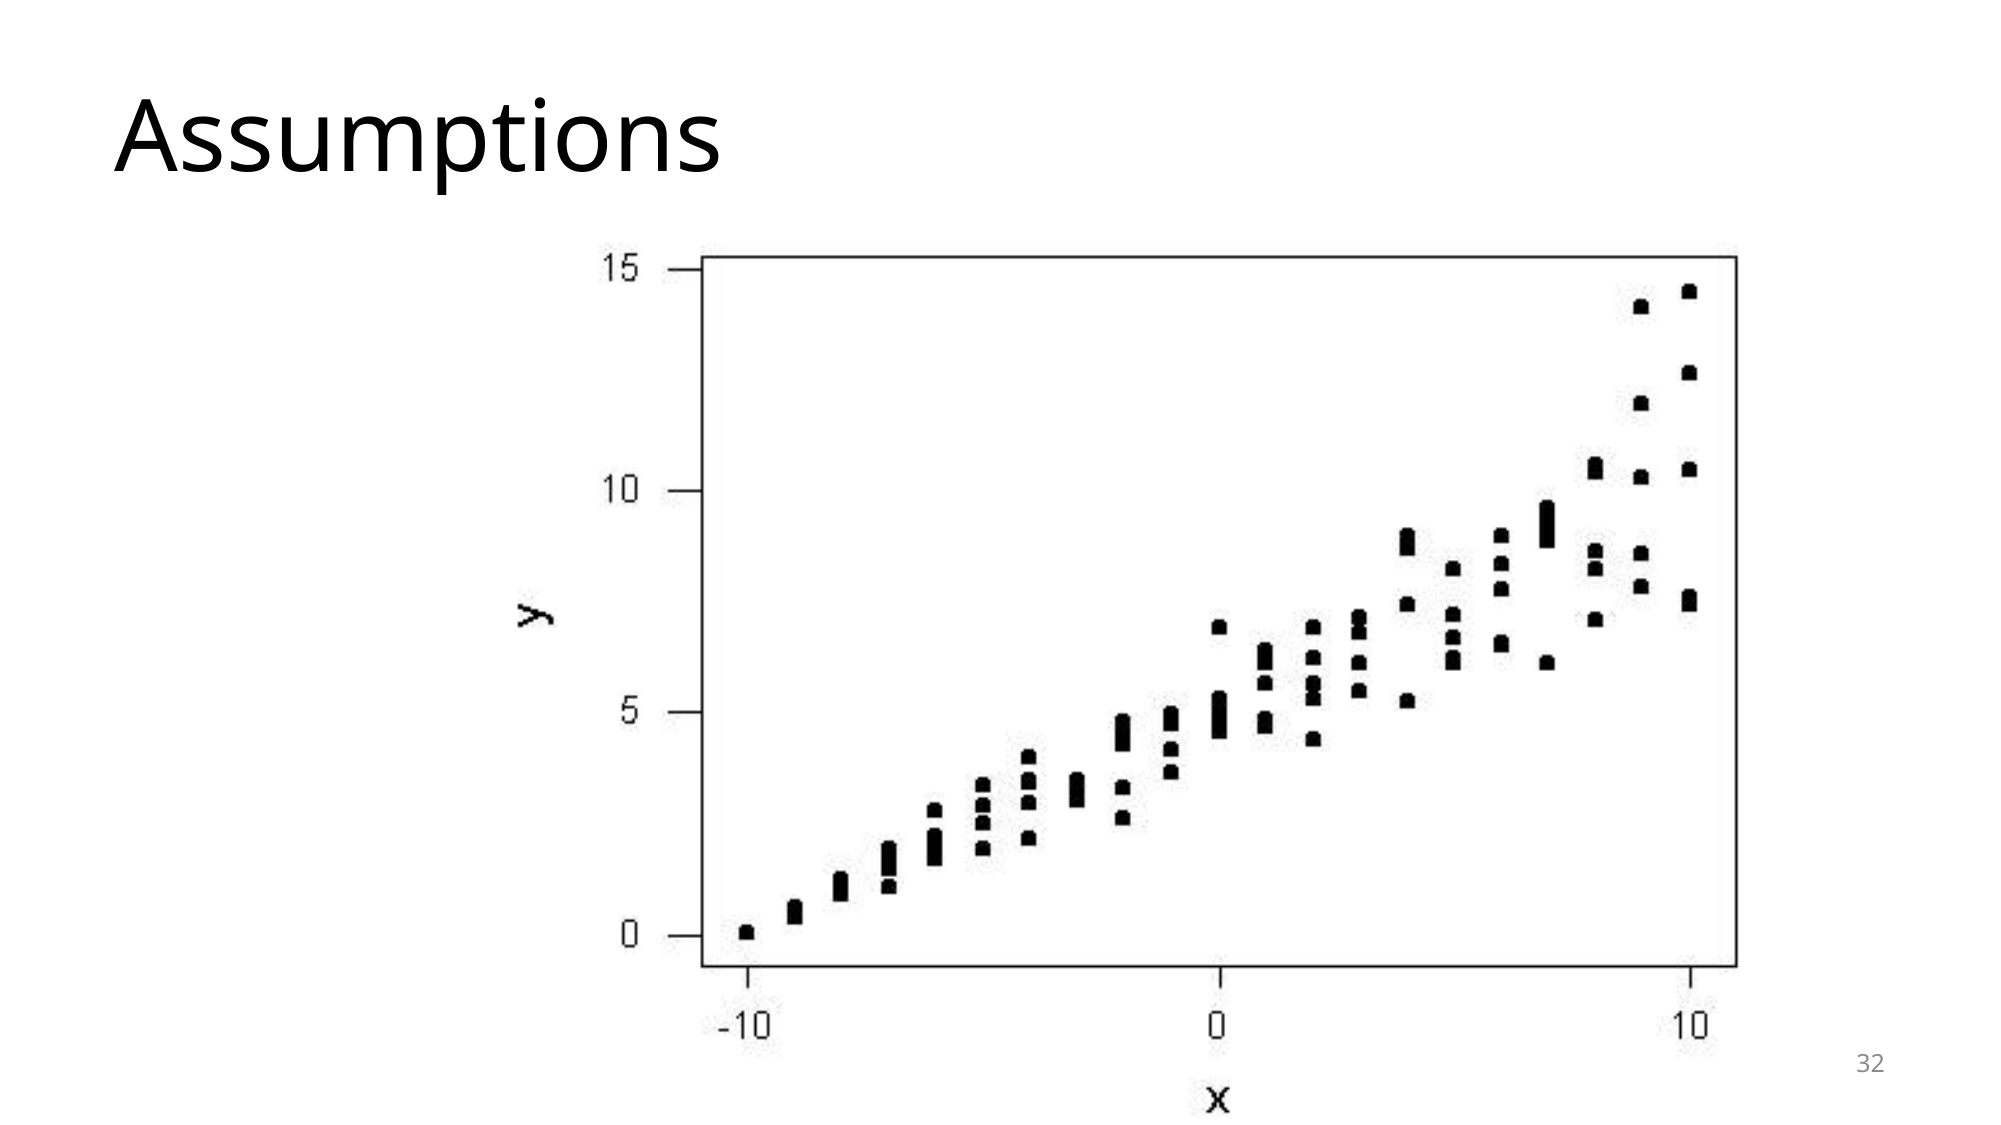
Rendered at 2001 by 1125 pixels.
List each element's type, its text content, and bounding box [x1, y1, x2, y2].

title Assumptions [99, 45, 1900, 233]
picture [501, 199, 1829, 1125]
slide_number 32 [1829, 1025, 1900, 1104]
